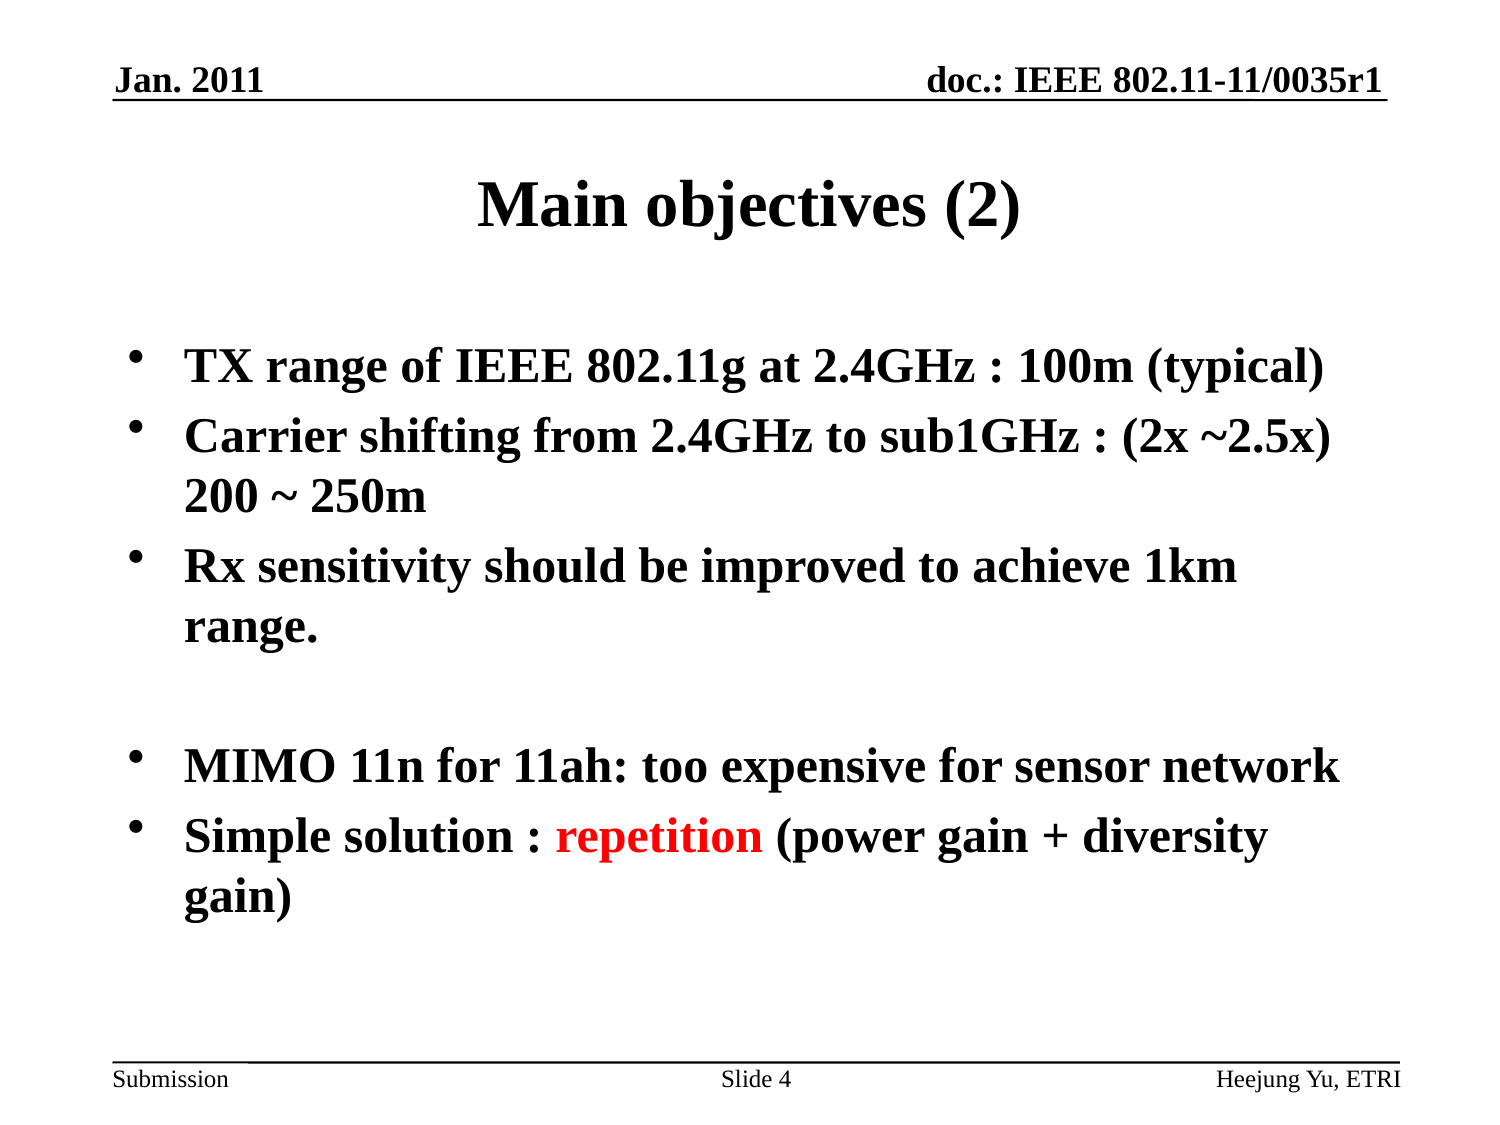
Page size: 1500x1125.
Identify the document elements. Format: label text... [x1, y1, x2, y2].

footer Heejung Yu, ETRI [1213, 1062, 1402, 1093]
title Main objectives (2) [112, 112, 1388, 288]
list TX range of IEEE 802.11g at 2.4GHz : 100m (typical) Carrier shifting from 2.4GHz to sub1GHz : (2x ~2.5x) 200 ~ 250m Rx sensitivity should be improved to achieve 1km range. MIMO 11n for 11ah: too expensive for sensor network Simple solution : repetition (power gain + diversity gain) [112, 324, 1388, 1000]
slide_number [114, 54, 266, 100]
slide_number Slide 4 [712, 1062, 800, 1093]
